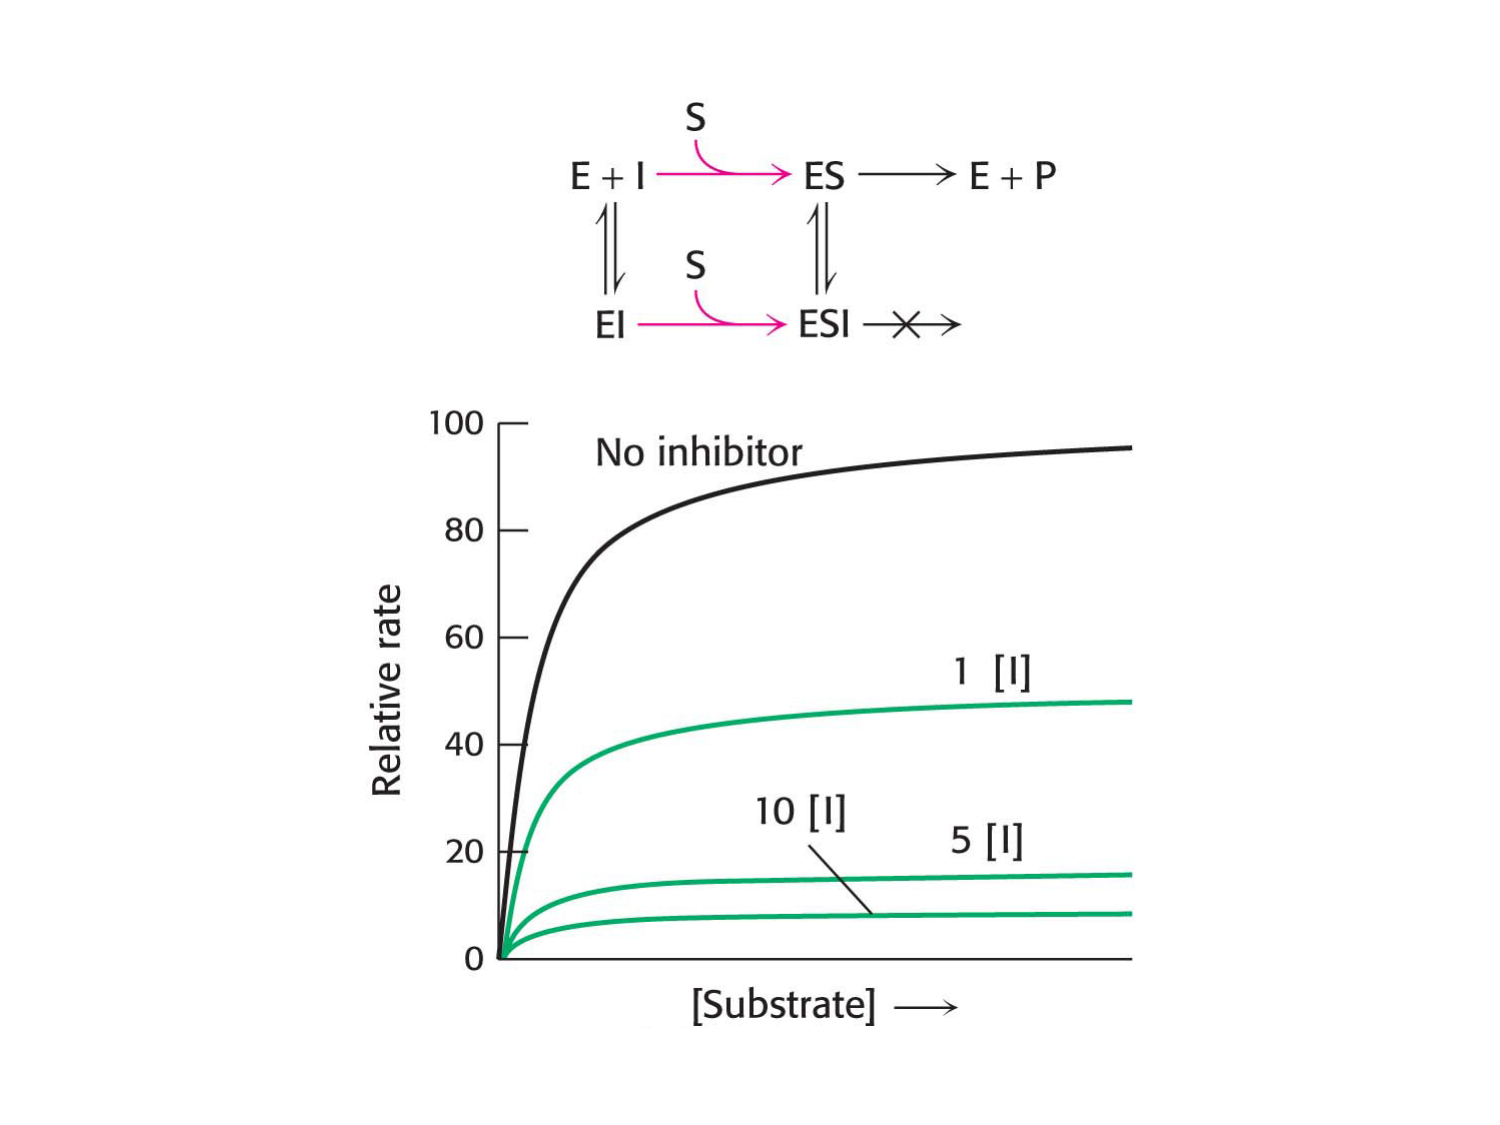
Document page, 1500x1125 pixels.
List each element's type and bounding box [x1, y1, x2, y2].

picture [365, 97, 1135, 1028]
